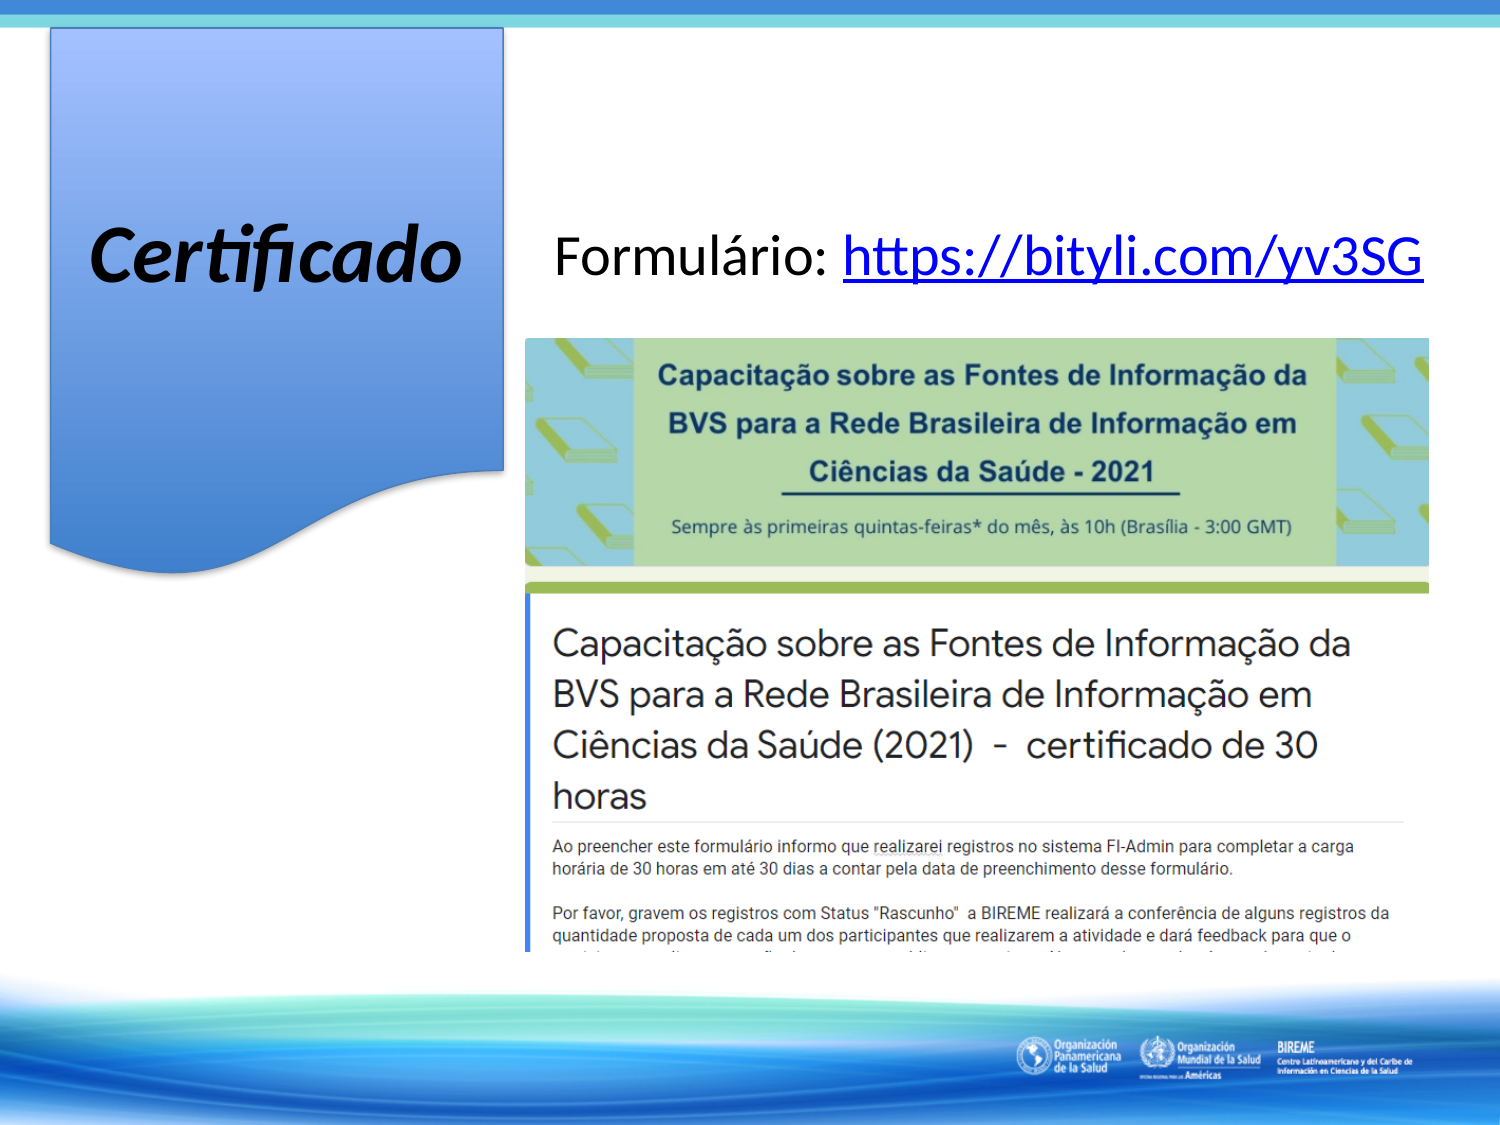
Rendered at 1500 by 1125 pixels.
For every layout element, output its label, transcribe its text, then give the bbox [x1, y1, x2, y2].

text_box Certificado [49, 27, 504, 574]
picture [0, 0, 1500, 1125]
text_box Formulário: https://bityli.com/yv3SG [522, 192, 1468, 298]
